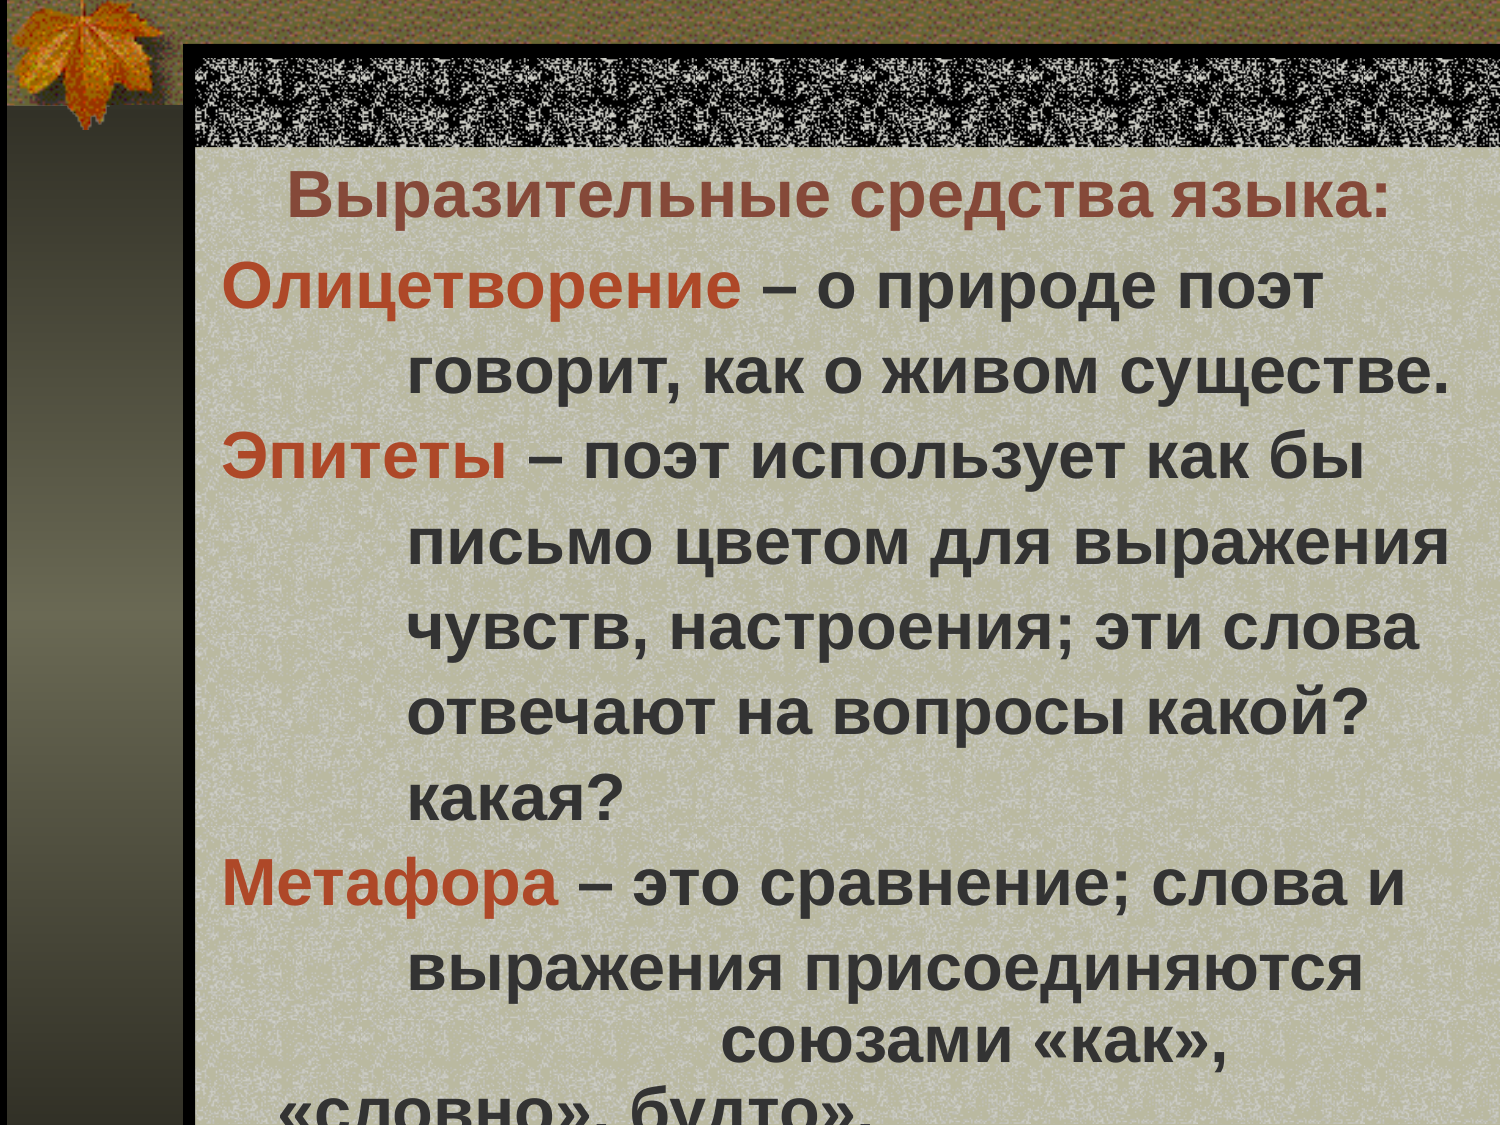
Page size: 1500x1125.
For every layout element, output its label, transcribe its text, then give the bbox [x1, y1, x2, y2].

list Олицетворение – о природе поэт говорит, как о живом существе. Эпитеты – поэт использует как бы письмо цветом для выражения чувств, настроения; эти слова отвечают на вопросы какой? какая? Метафора – это сравнение; слова и выражения присоединяются союзами «как», «словно», будто». [206, 243, 1482, 1107]
title Выразительные средства языка: [206, 77, 1482, 243]
picture [196, 58, 1500, 1124]
picture [7, 0, 1500, 130]
